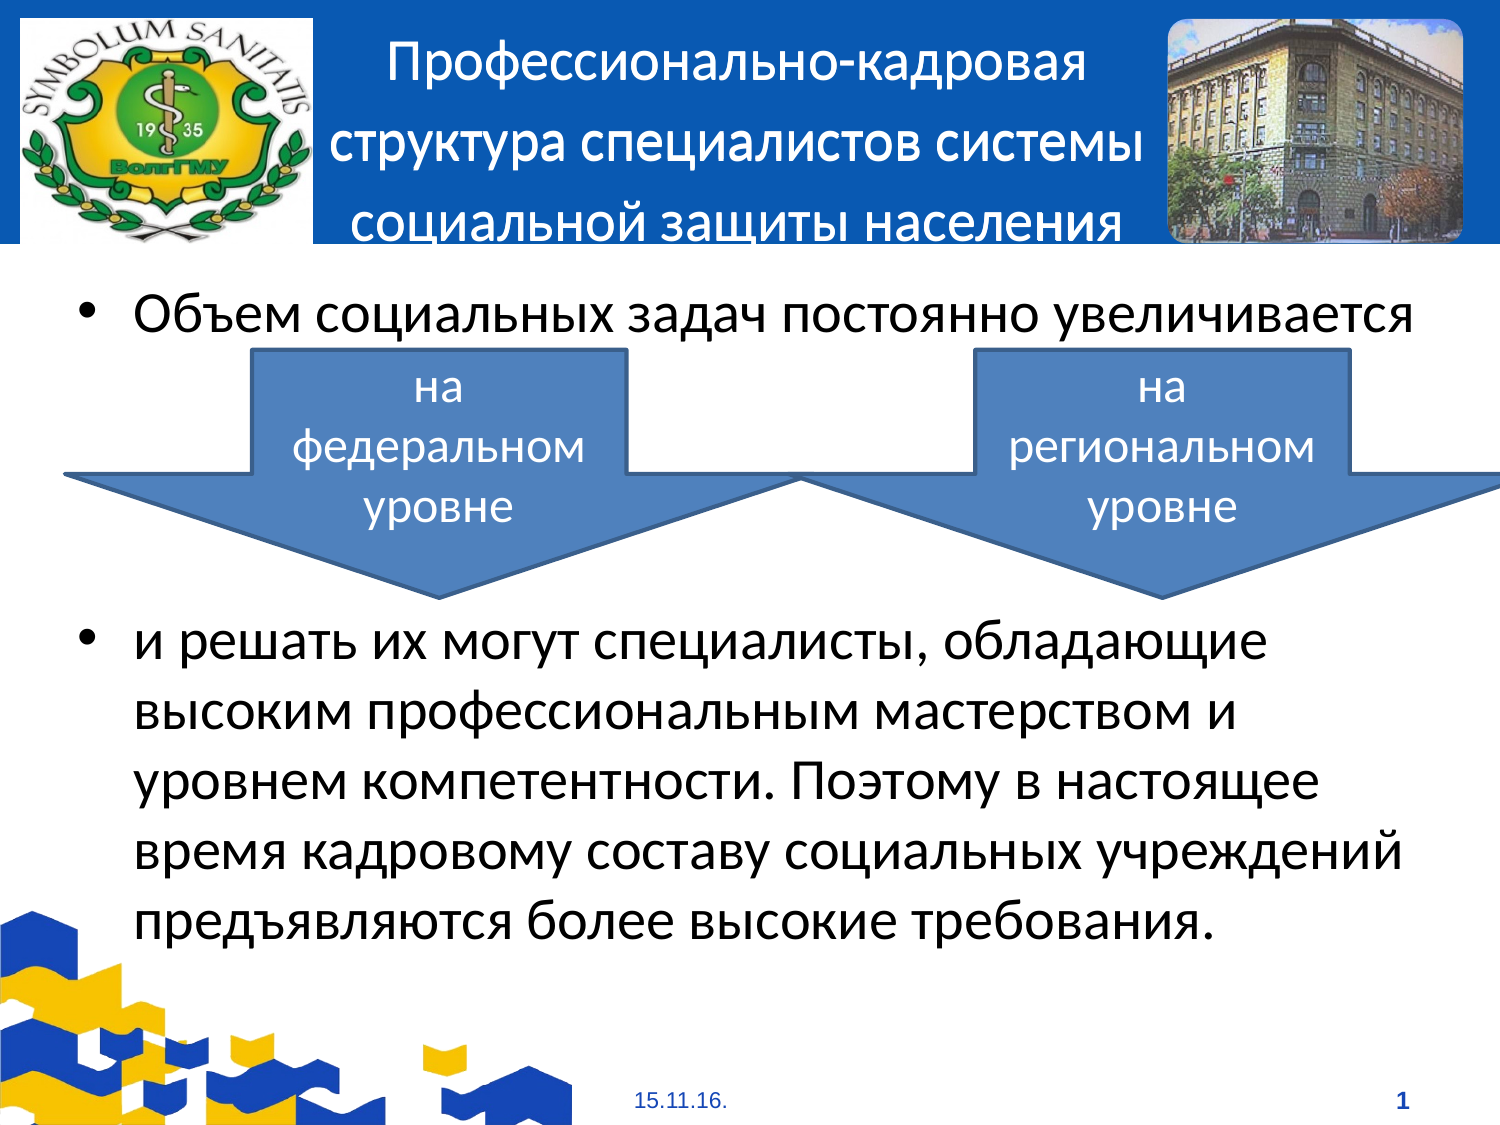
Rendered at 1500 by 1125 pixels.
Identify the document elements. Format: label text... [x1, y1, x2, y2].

picture [0, 905, 572, 1125]
list Объем социальных задач постоянно увеличивается и решать их могут специалисты, обладающие высоким профессиональным мастерством и уровнем компетентности. Поэтому в настоящее время кадровому составу социальных учреждений предъявляются более высокие требования. [62, 474, 1447, 1017]
list Объем социальных задач постоянно увеличивается и решать их могут специалисты, обладающие высоким профессиональным мастерством и уровнем компетентности. Поэтому в настоящее время кадровому составу социальных учреждений предъявляются более высокие требования. [62, 267, 1447, 473]
text_box на региональном уровне [786, 347, 1500, 600]
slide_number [575, 1069, 744, 1125]
slide_number 1 [1340, 1069, 1425, 1125]
text_box Профессионально-кадровая структура специалистов системы социальной защиты населения [318, 43, 1162, 219]
text_box на федеральном уровне [62, 347, 800, 600]
picture [0, 0, 1500, 244]
